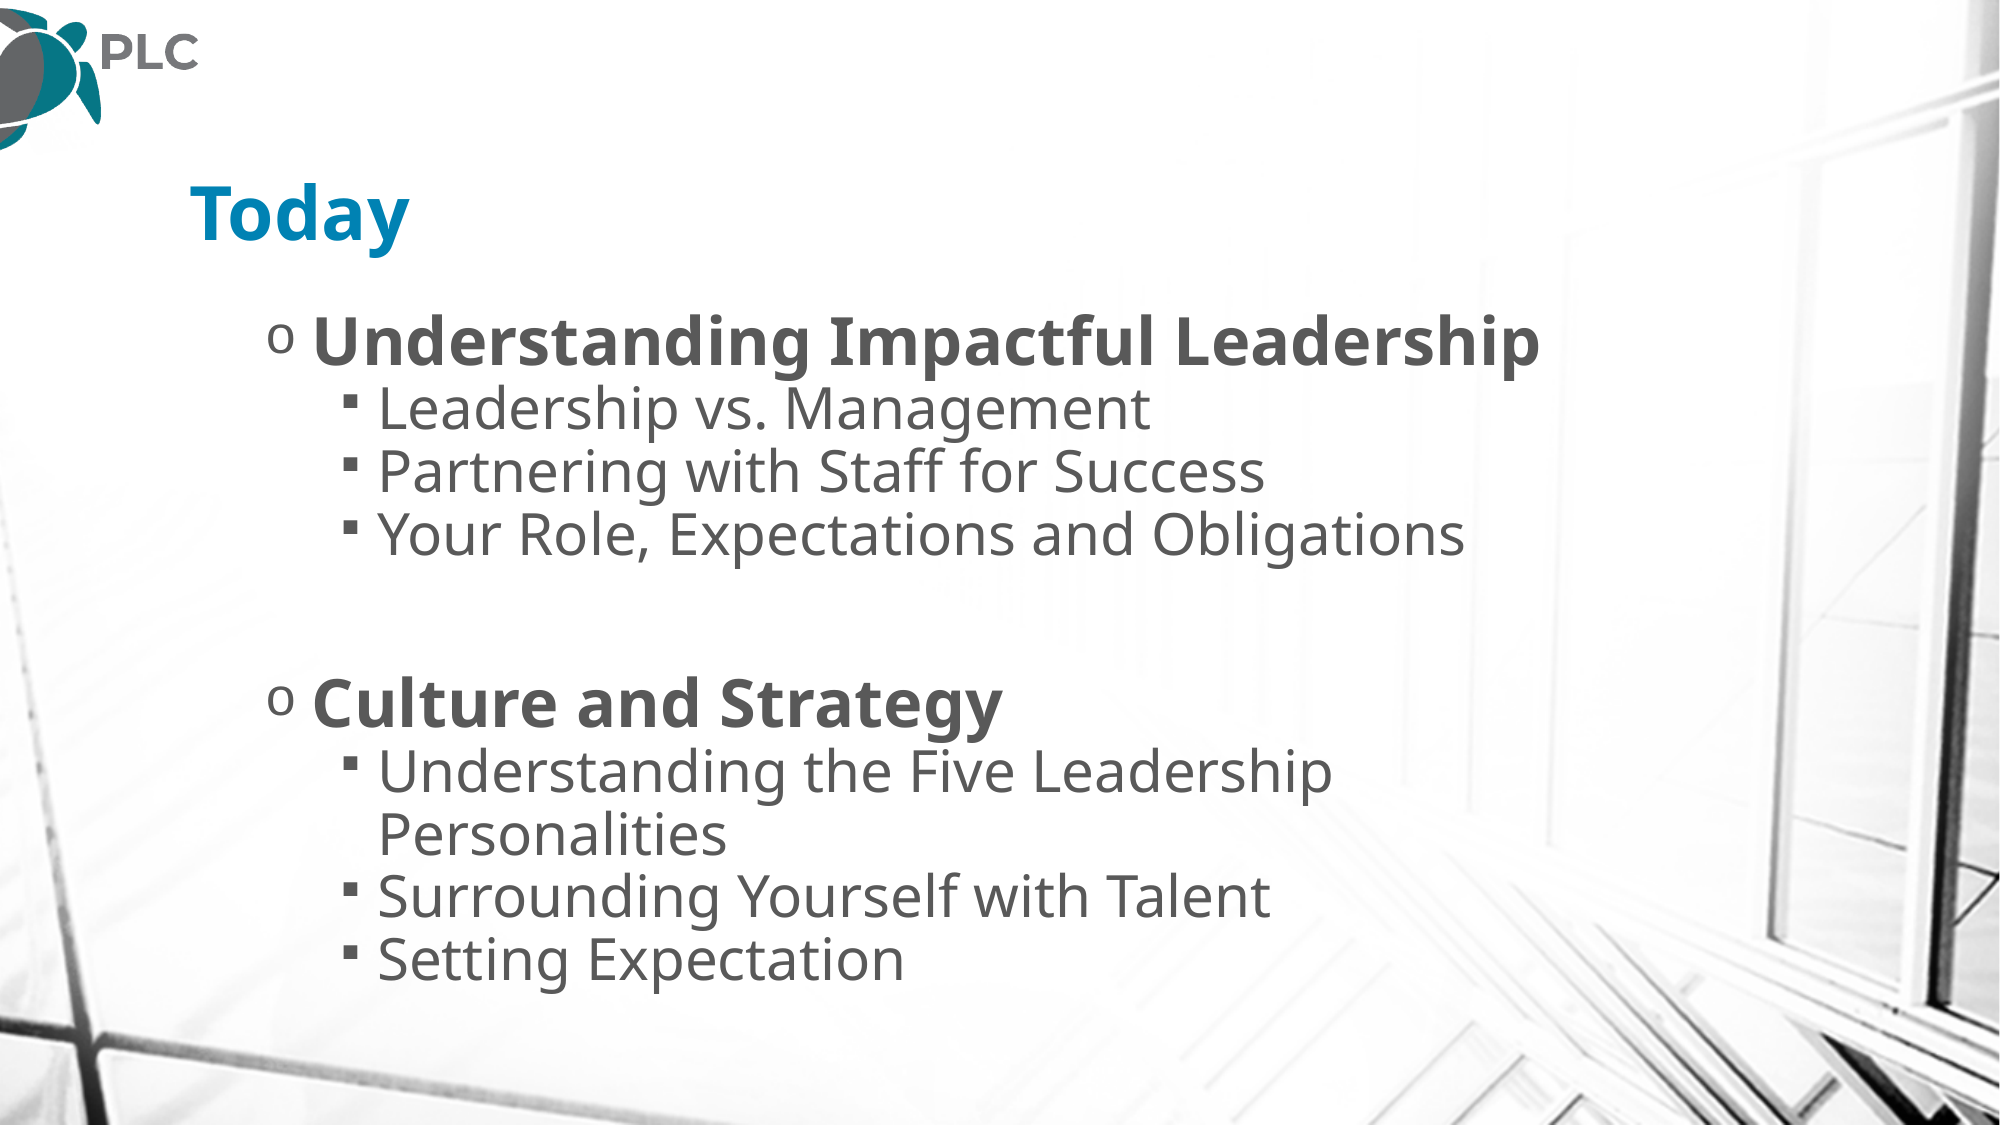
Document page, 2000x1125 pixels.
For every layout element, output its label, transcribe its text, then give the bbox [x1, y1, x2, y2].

picture [0, 0, 2000, 1125]
title Today [174, 87, 1600, 263]
list Understanding Impactful Leadership Leadership vs. Management Partnering with Staff for Success Your Role, Expectations and Obligations Culture and Strategy Understanding the Five Leadership Personalities Surrounding Yourself with Talent Setting Expectation [174, 299, 1600, 988]
